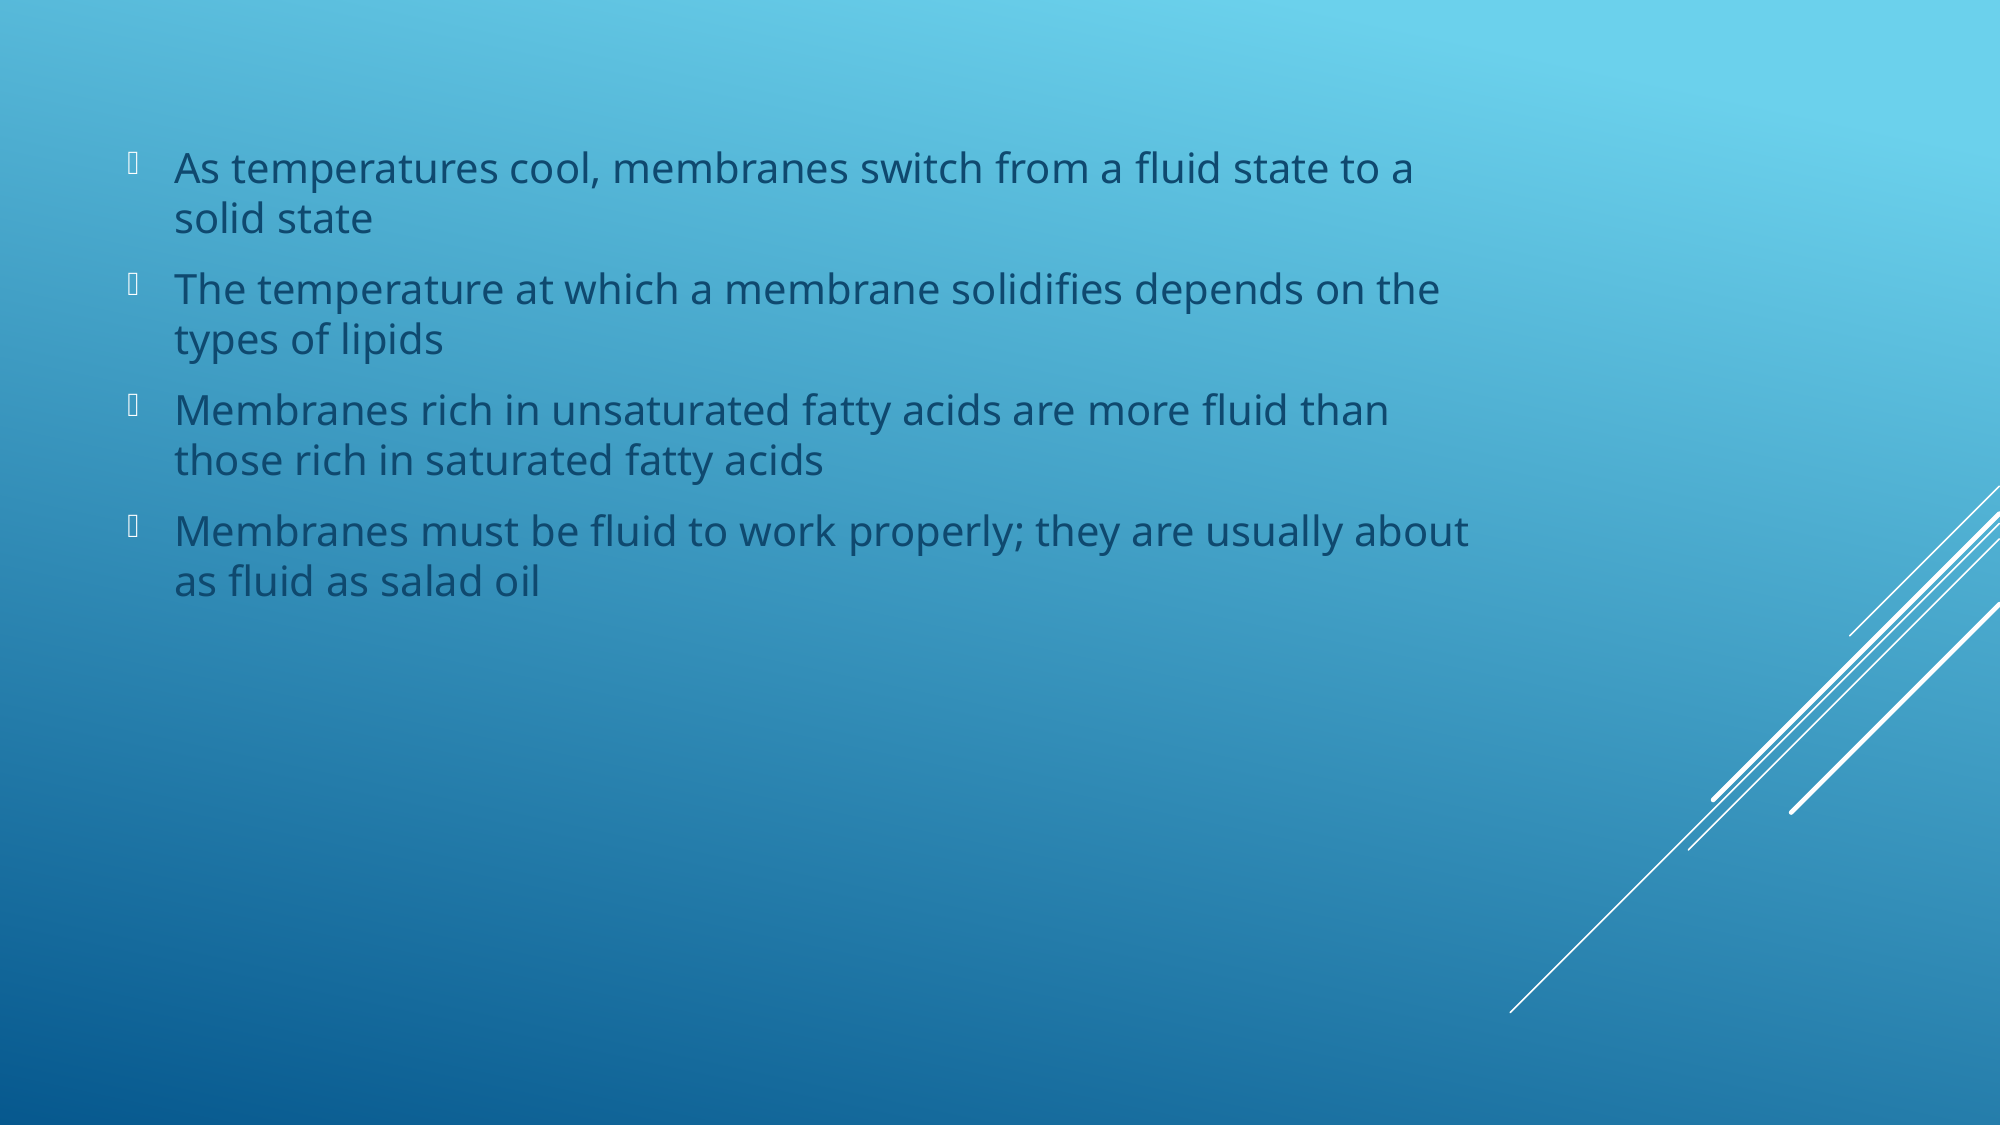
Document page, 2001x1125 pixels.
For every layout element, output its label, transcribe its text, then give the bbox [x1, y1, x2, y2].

list As temperatures cool, membranes switch from a fluid state to a solid state The temperature at which a membrane solidifies depends on the types of lipids Membranes rich in unsaturated fatty acids are more fluid than those rich in saturated fatty acids Membranes must be fluid to work properly; they are usually about as fluid as salad oil [112, 112, 1513, 706]
